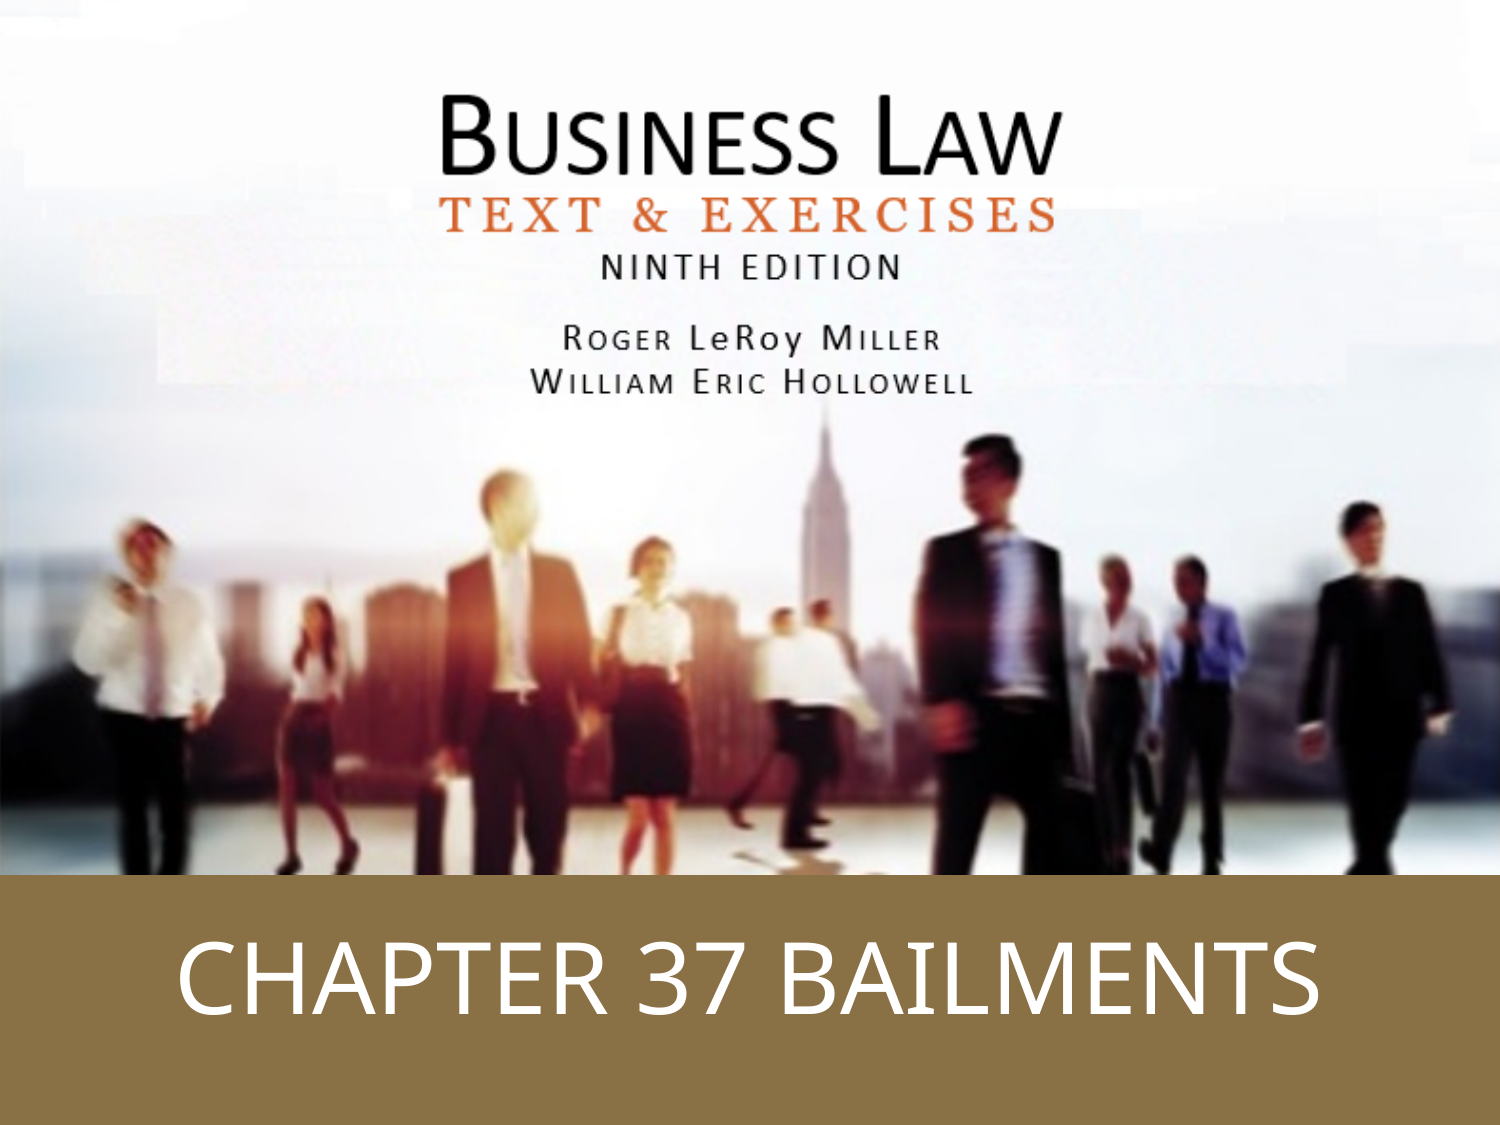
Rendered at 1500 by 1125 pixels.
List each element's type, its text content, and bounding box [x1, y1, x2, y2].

picture [0, 0, 1500, 875]
subtitle Chapter 37 Bailments [0, 881, 1500, 1125]
